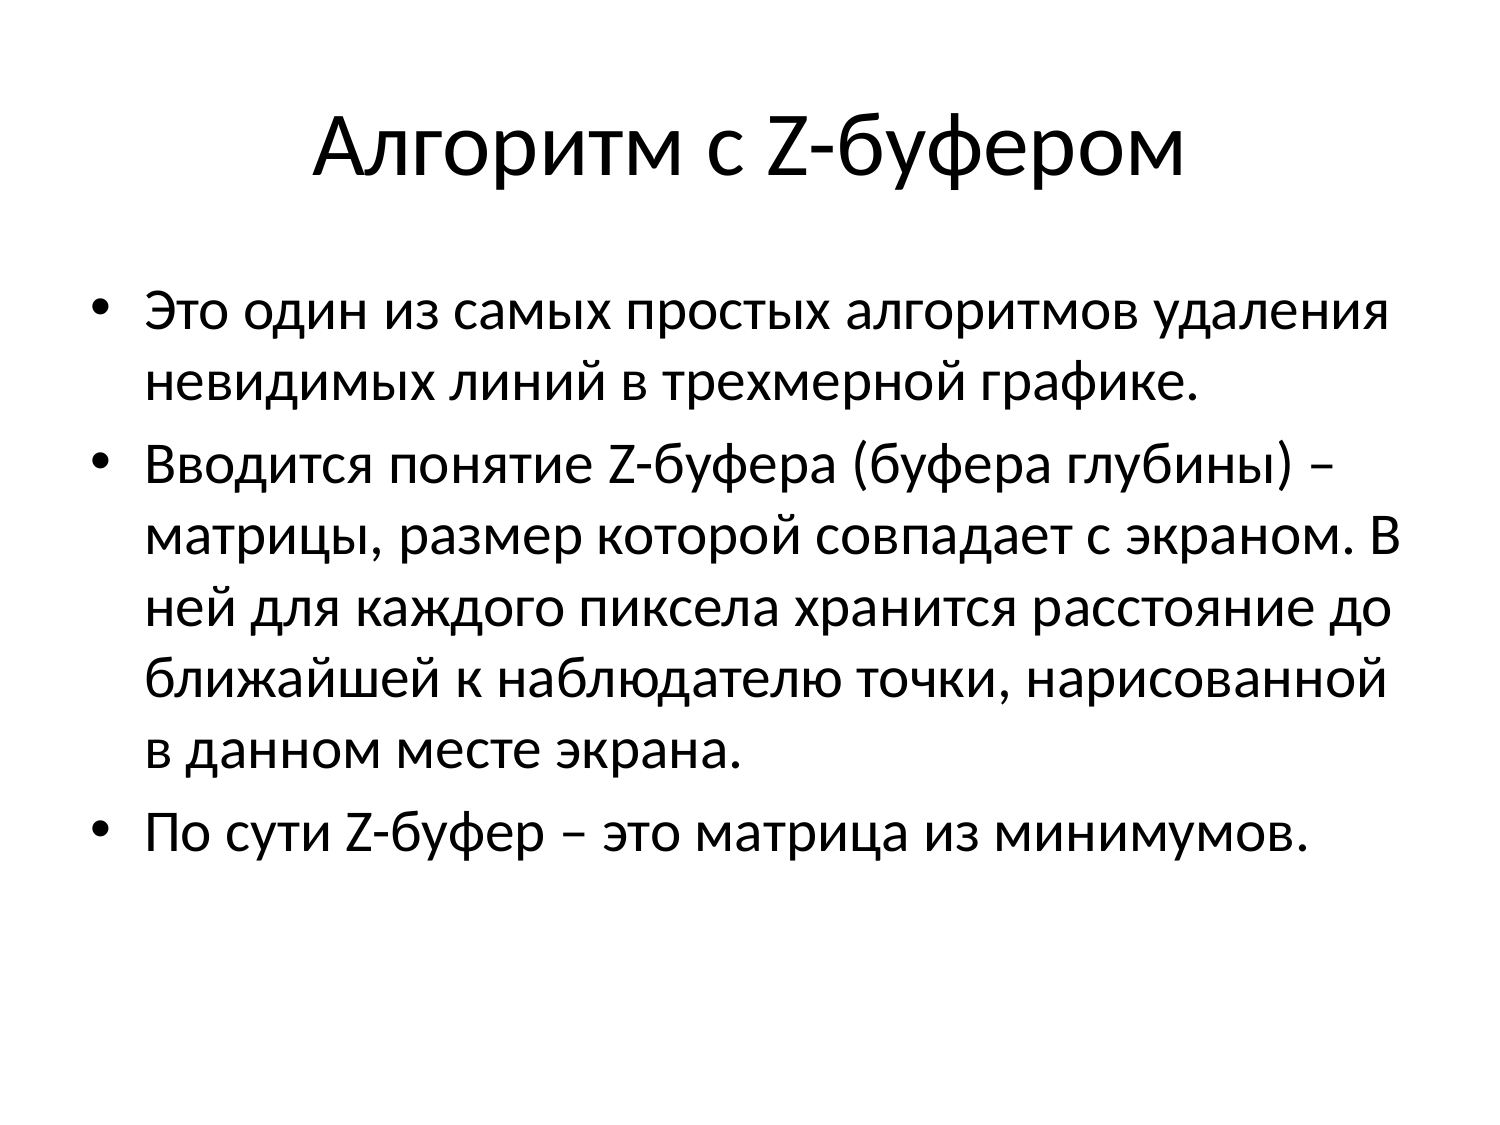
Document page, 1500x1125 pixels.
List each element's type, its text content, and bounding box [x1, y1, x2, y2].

title Алгоритм с Z-буфером [75, 45, 1425, 233]
list Это один из самых простых алгоритмов удаления невидимых линий в трехмерной графике. Вводится понятие Z-буфера (буфера глубины) – матрицы, размер которой совпадает с экраном. В ней для каждого пиксела хранится расстояние до ближайшей к наблюдателю точки, нарисованной в данном месте экрана. По сути Z-буфер – это матрица из минимумов. [75, 262, 1425, 1005]
